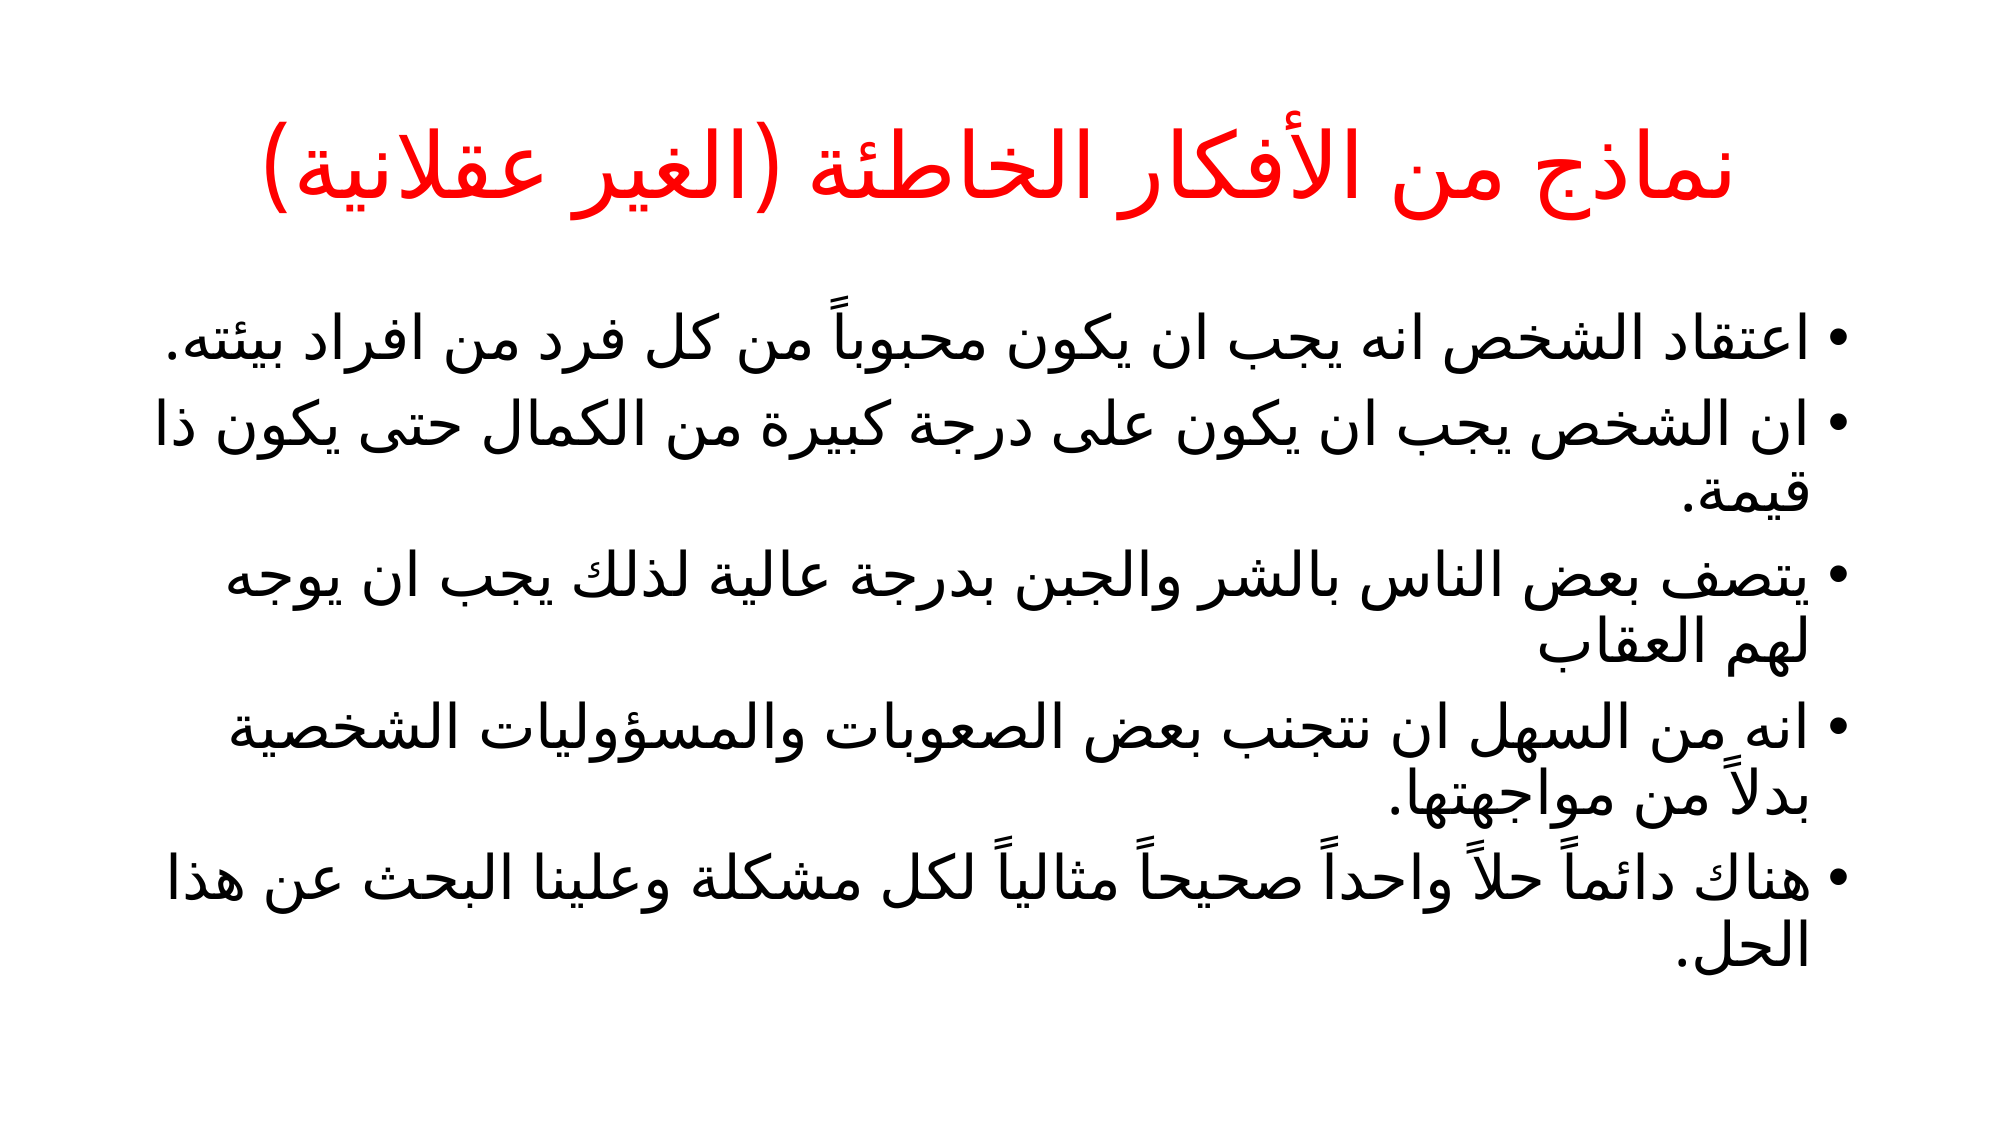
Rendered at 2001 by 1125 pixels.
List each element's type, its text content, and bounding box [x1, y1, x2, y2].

list اعتقاد الشخص انه يجب ان يكون محبوباً من كل فرد من افراد بيئته. ان الشخص يجب ان يكون على درجة كبيرة من الكمال حتى يكون ذا قيمة. يتصف بعض الناس بالشر والجبن بدرجة عالية لذلك يجب ان يوجه لهم العقاب انه من السهل ان نتجنب بعض الصعوبات والمسؤوليات الشخصية بدلاً من مواجهتها. هناك دائماً حلاً واحداً صحيحاً مثالياً لكل مشكلة وعلينا البحث عن هذا الحل. [137, 299, 1863, 1014]
title نماذج من الأفكار الخاطئة (الغير عقلانية) [137, 59, 1863, 278]
